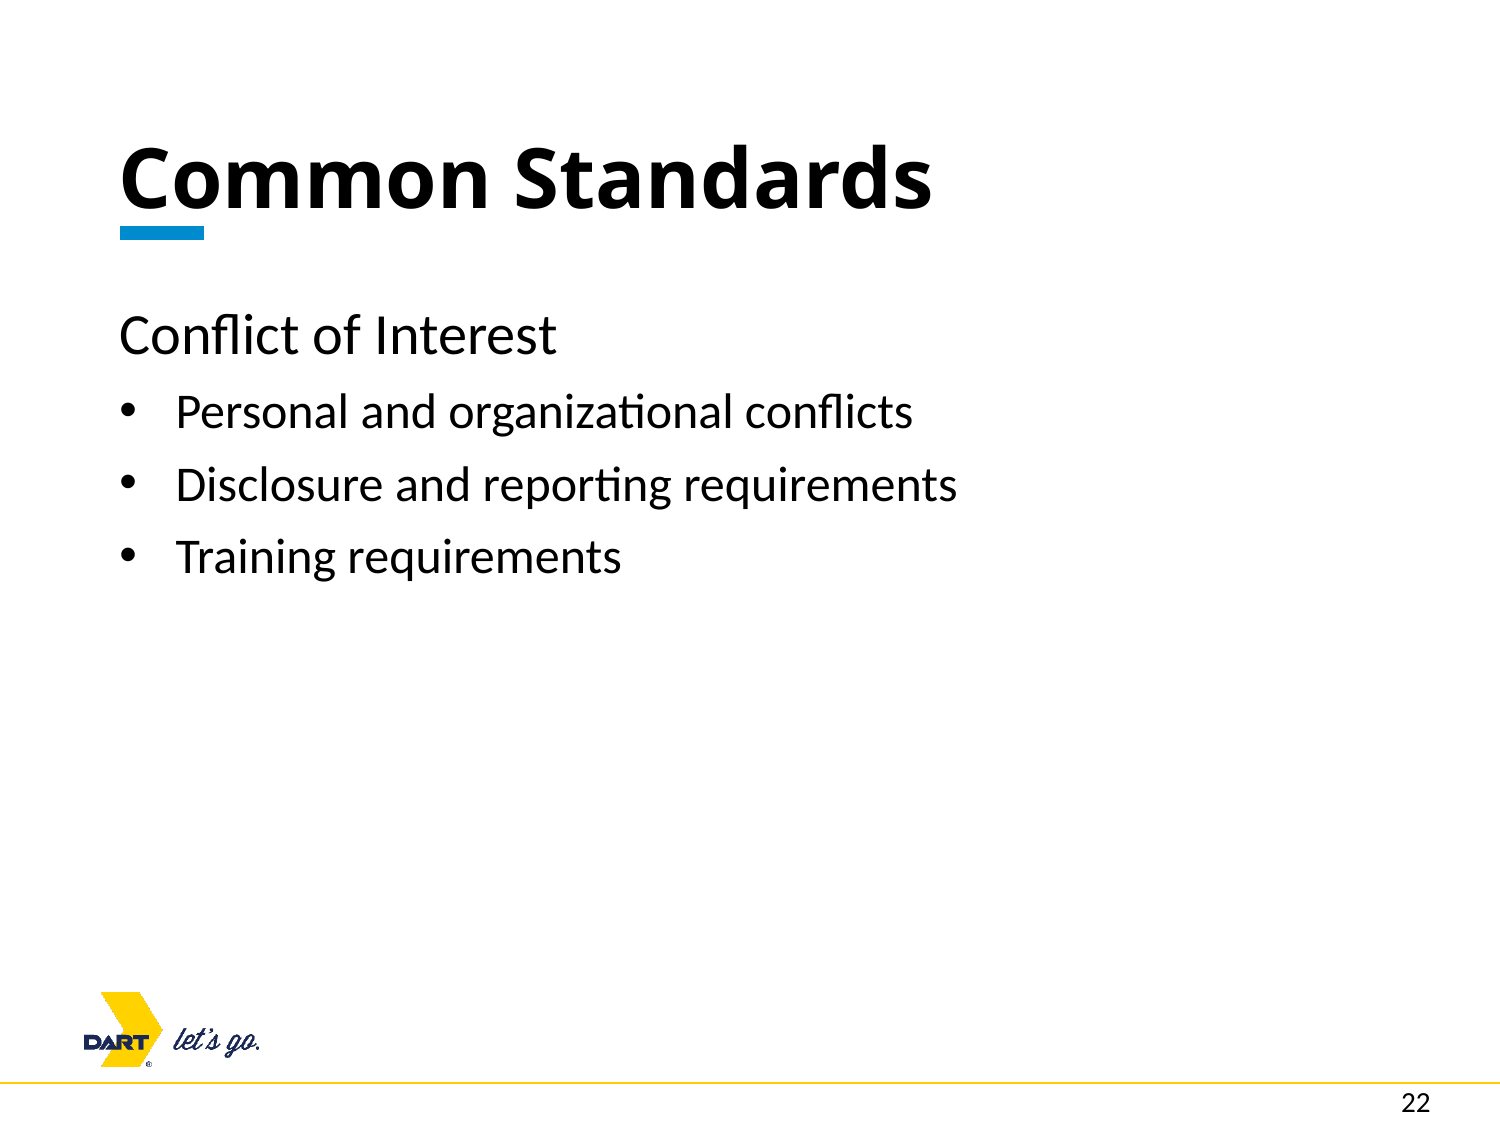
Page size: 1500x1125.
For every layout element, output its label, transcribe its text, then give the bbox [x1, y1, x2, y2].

picture [84, 992, 259, 1067]
title Common Standards [103, 15, 1415, 233]
list Conflict of Interest Personal and organizational conflicts Disclosure and reporting requirements Training requirements [104, 288, 1407, 976]
